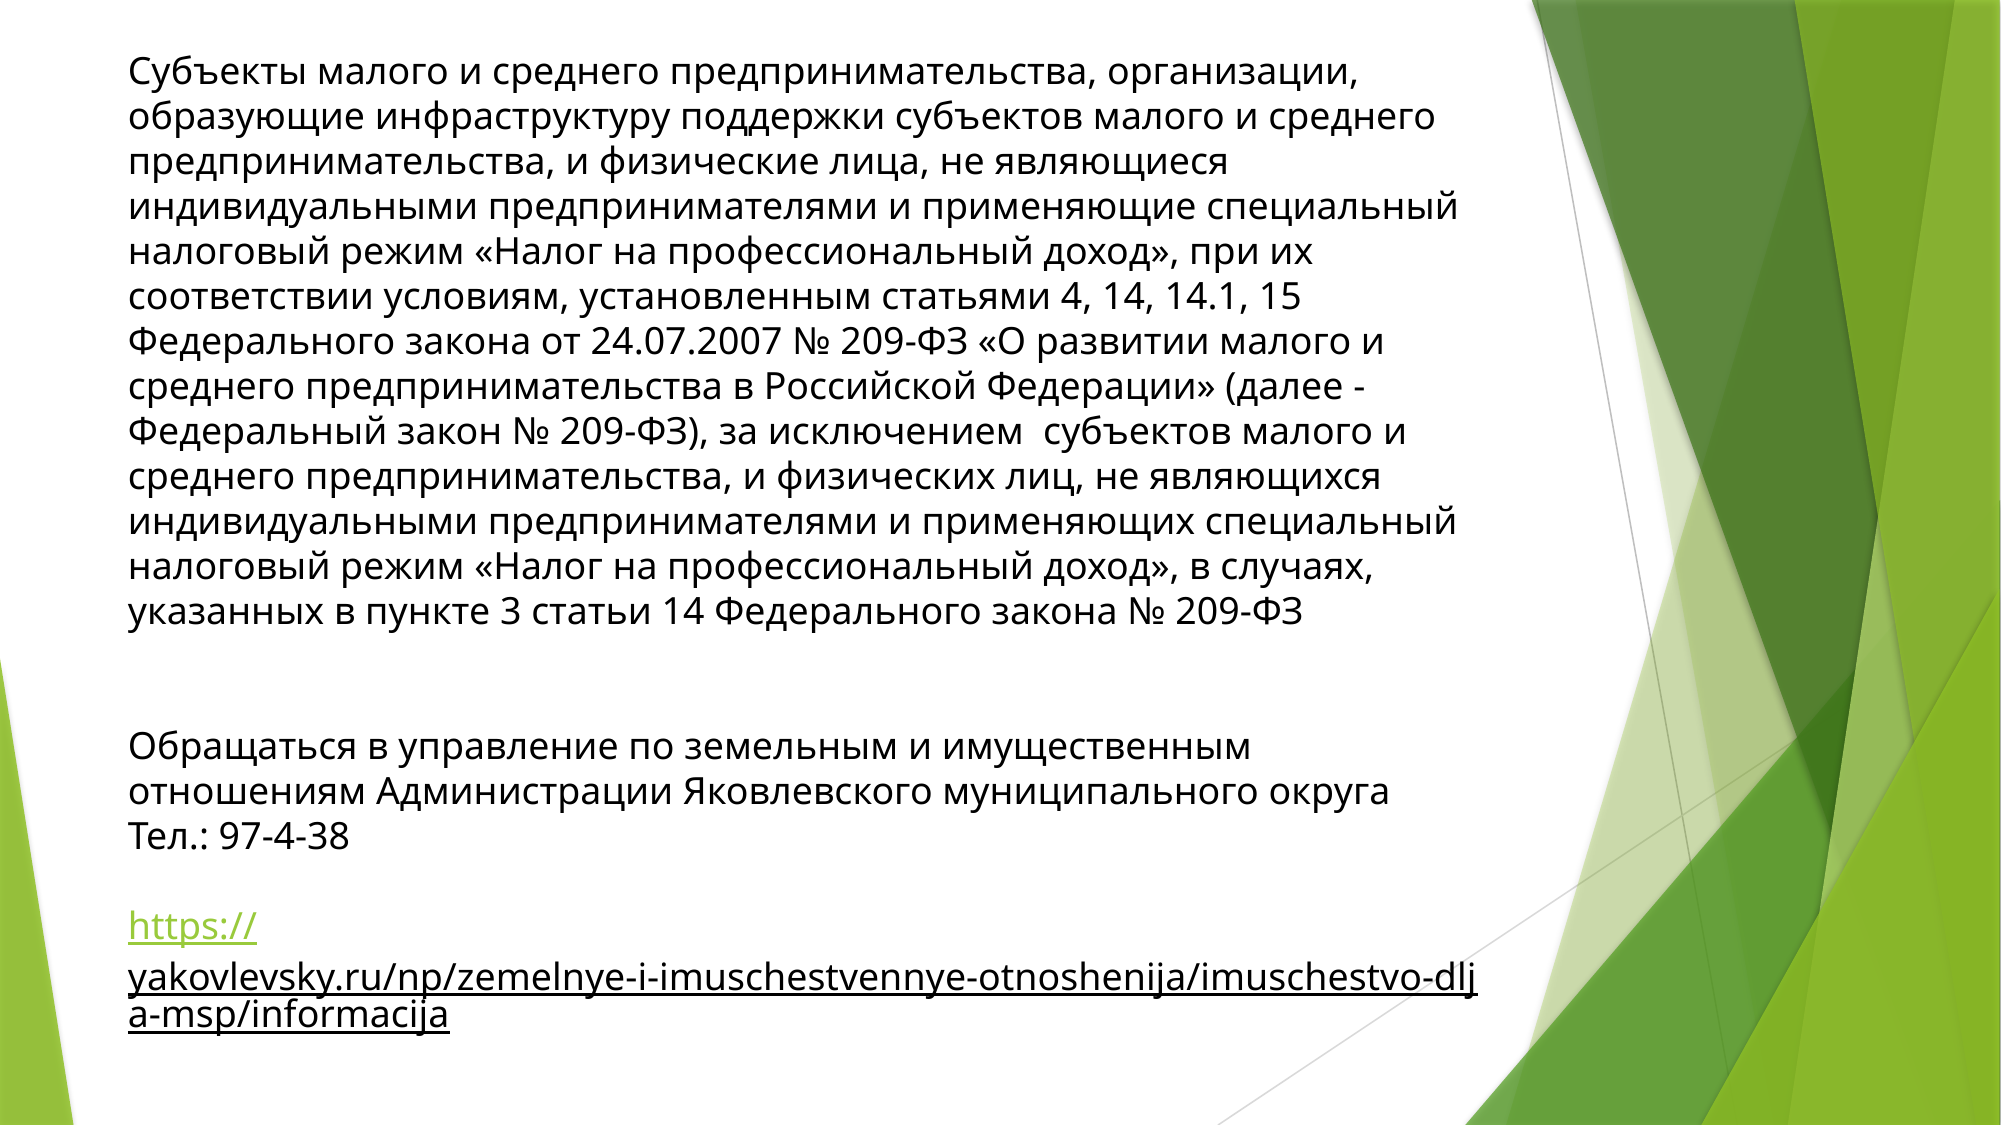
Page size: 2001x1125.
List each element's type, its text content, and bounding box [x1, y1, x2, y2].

text_box Субъекты малого и среднего предпринимательства, организации, образующие инфраструктуру поддержки субъектов малого и среднего предпринимательства, и физические лица, не являющиеся индивидуальными предпринимателями и применяющие специальный налоговый режим «Налог на профессиональный доход», при их соответствии условиям, установленным статьями 4, 14, 14.1, 15 Федерального закона от 24.07.2007 № 209-ФЗ «О развитии малого и среднего предпринимательства в Российской Федерации» (далее - Федеральный закон № 209-ФЗ), за исключением субъектов малого и среднего предпринимательства, и физических лиц, не являющихся индивидуальными предпринимателями и применяющих специальный налоговый режим «Налог на профессиональный доход», в случаях, указанных в пункте 3 статьи 14 Федерального закона № 209-ФЗ Обращаться в управление по земельным и имущественным отношениям Администрации Яковлевского муниципального округа Тел.: 97-4-38 https://yakovlevsky.ru/np/zemelnye-i-imuschestvennye-otnoshenija/imuschestvo-dlja-msp/informacija [113, 39, 1500, 1057]
